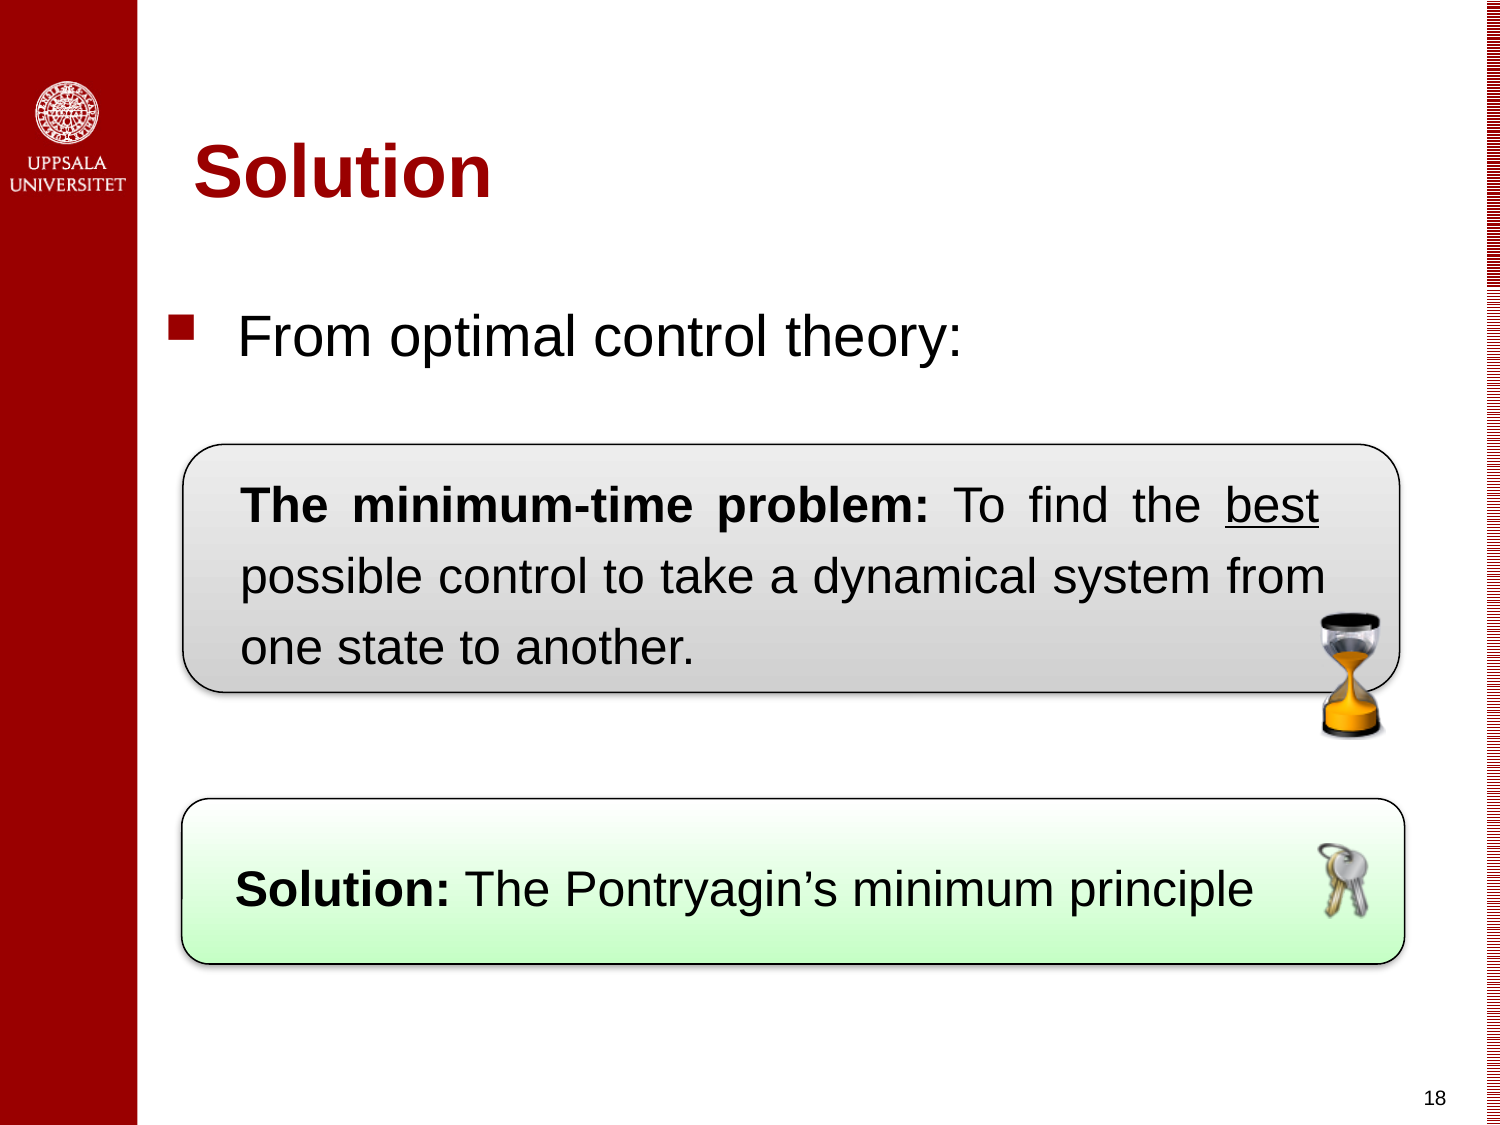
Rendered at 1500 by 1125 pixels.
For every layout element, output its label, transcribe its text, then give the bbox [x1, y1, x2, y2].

picture [5, 76, 131, 200]
title Solution [178, 113, 1500, 220]
text_box Solution: The Pontryagin’s minimum principle [180, 797, 1406, 965]
picture [1316, 609, 1386, 740]
list From optimal control theory: [149, 290, 1400, 1041]
text_box The minimum-time problem: To find the best possible control to take a dynamical system from one state to another. [182, 443, 1401, 694]
picture [1304, 843, 1381, 920]
